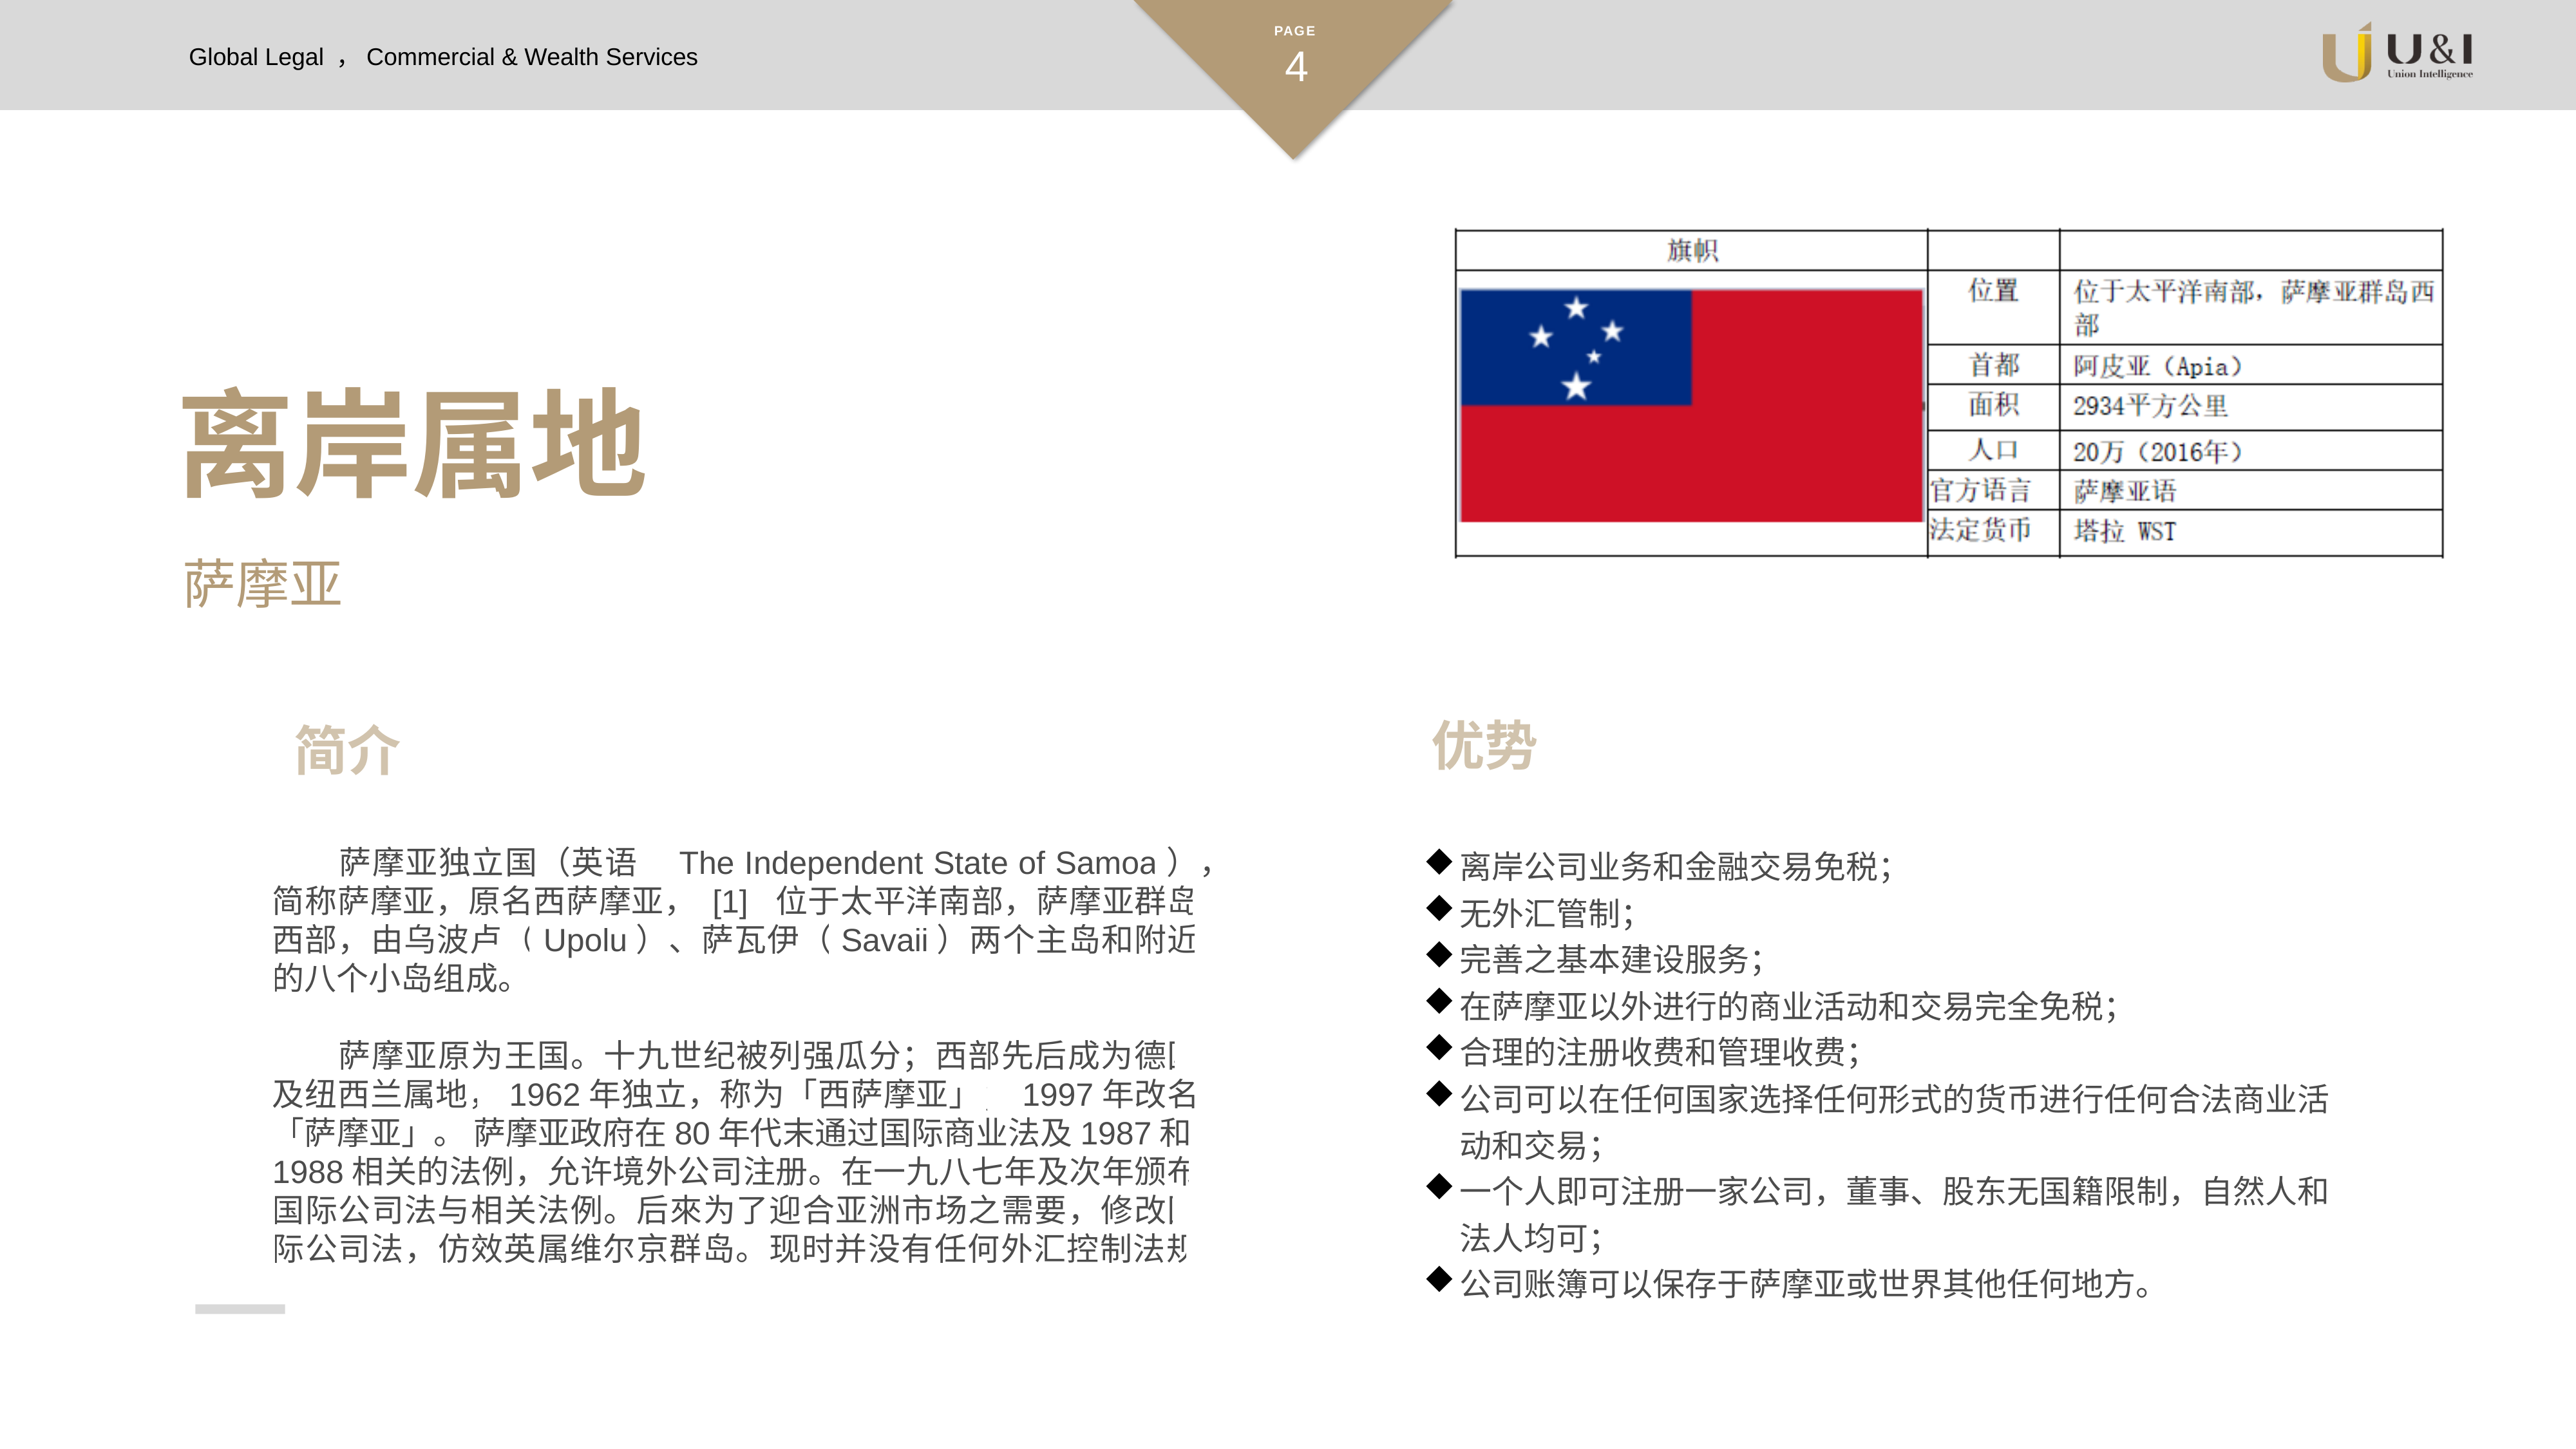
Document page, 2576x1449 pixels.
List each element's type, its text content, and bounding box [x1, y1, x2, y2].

text_box [0, 0, 1238, 110]
text_box 萨摩亚 [173, 558, 353, 619]
text_box Global Legal ，Commercial & Wealth Services [189, 41, 863, 88]
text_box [184, 676, 1288, 1320]
text_box 4 [1275, 49, 1304, 79]
picture [1452, 225, 2452, 562]
picture [2323, 21, 2473, 82]
text_box 离岸属地 [166, 392, 658, 516]
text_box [1324, 677, 2452, 1318]
text_box [1133, 0, 1453, 160]
text_box page [1271, 19, 1318, 41]
text_box [1354, 0, 2576, 110]
